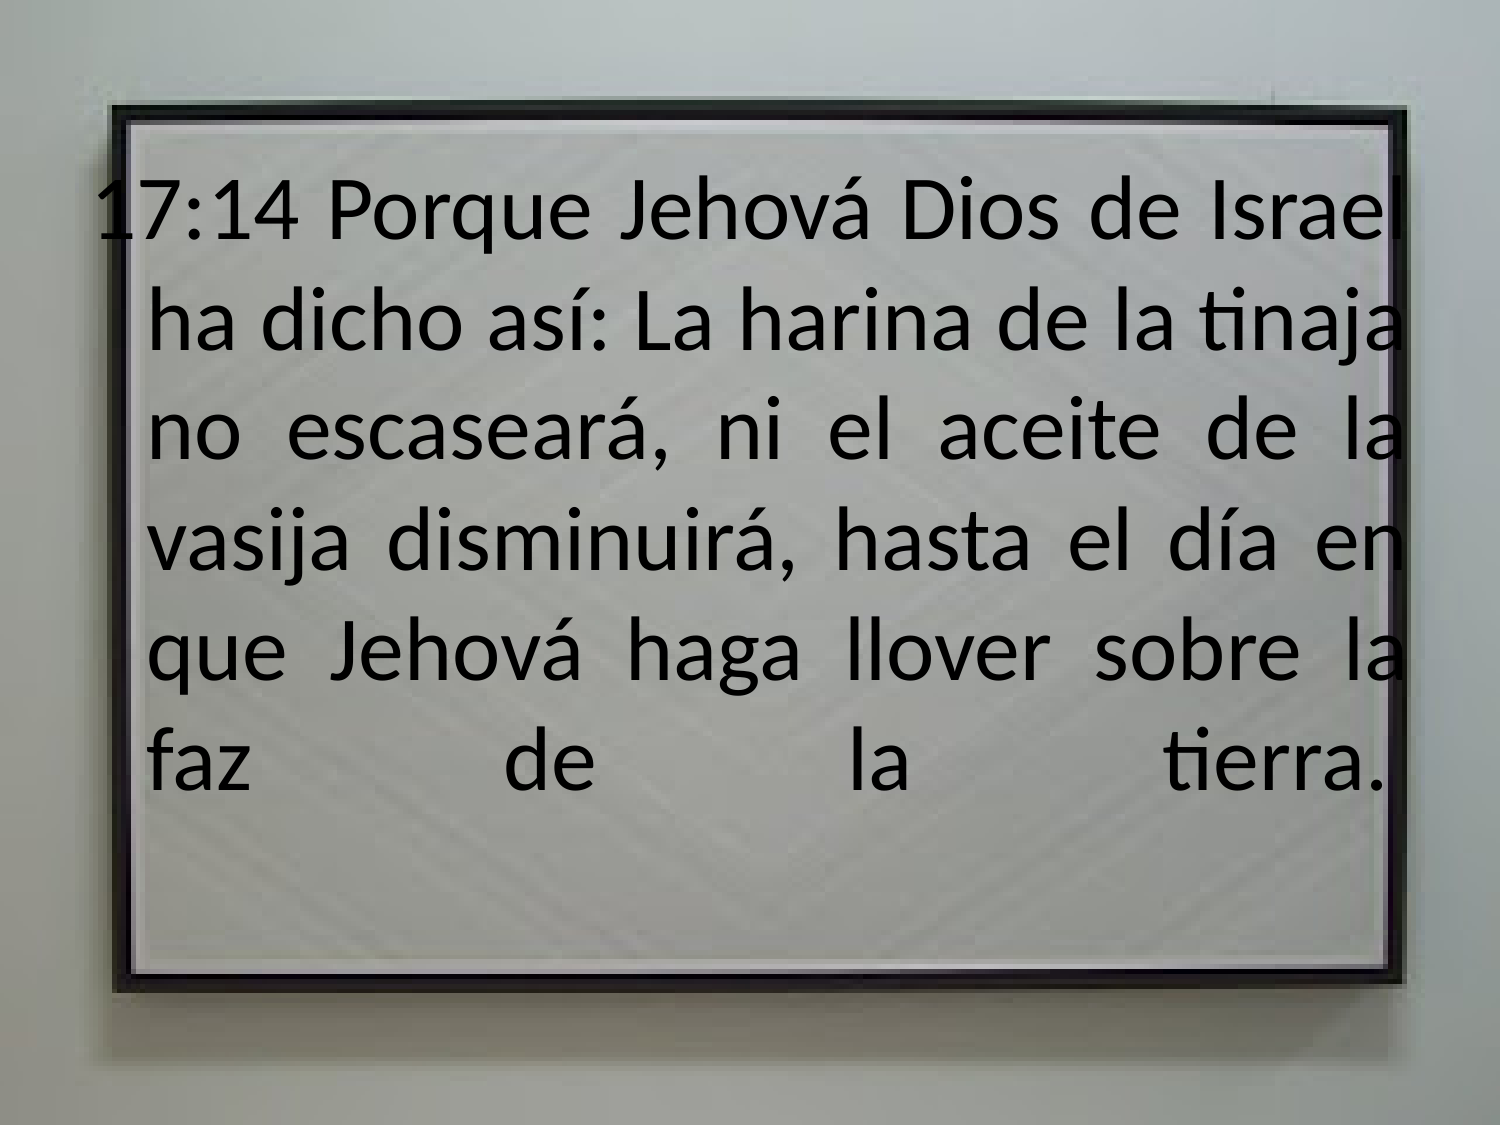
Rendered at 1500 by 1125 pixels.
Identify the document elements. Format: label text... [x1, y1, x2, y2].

list 17:14 Porque Jehová Dios de Israel ha dicho así: La harina de la tinaja no escaseará, ni el aceite de la vasija disminuirá, hasta el día en que Jehová haga llover sobre la faz de la tierra. [75, 140, 1425, 1005]
picture [0, 0, 1500, 1125]
